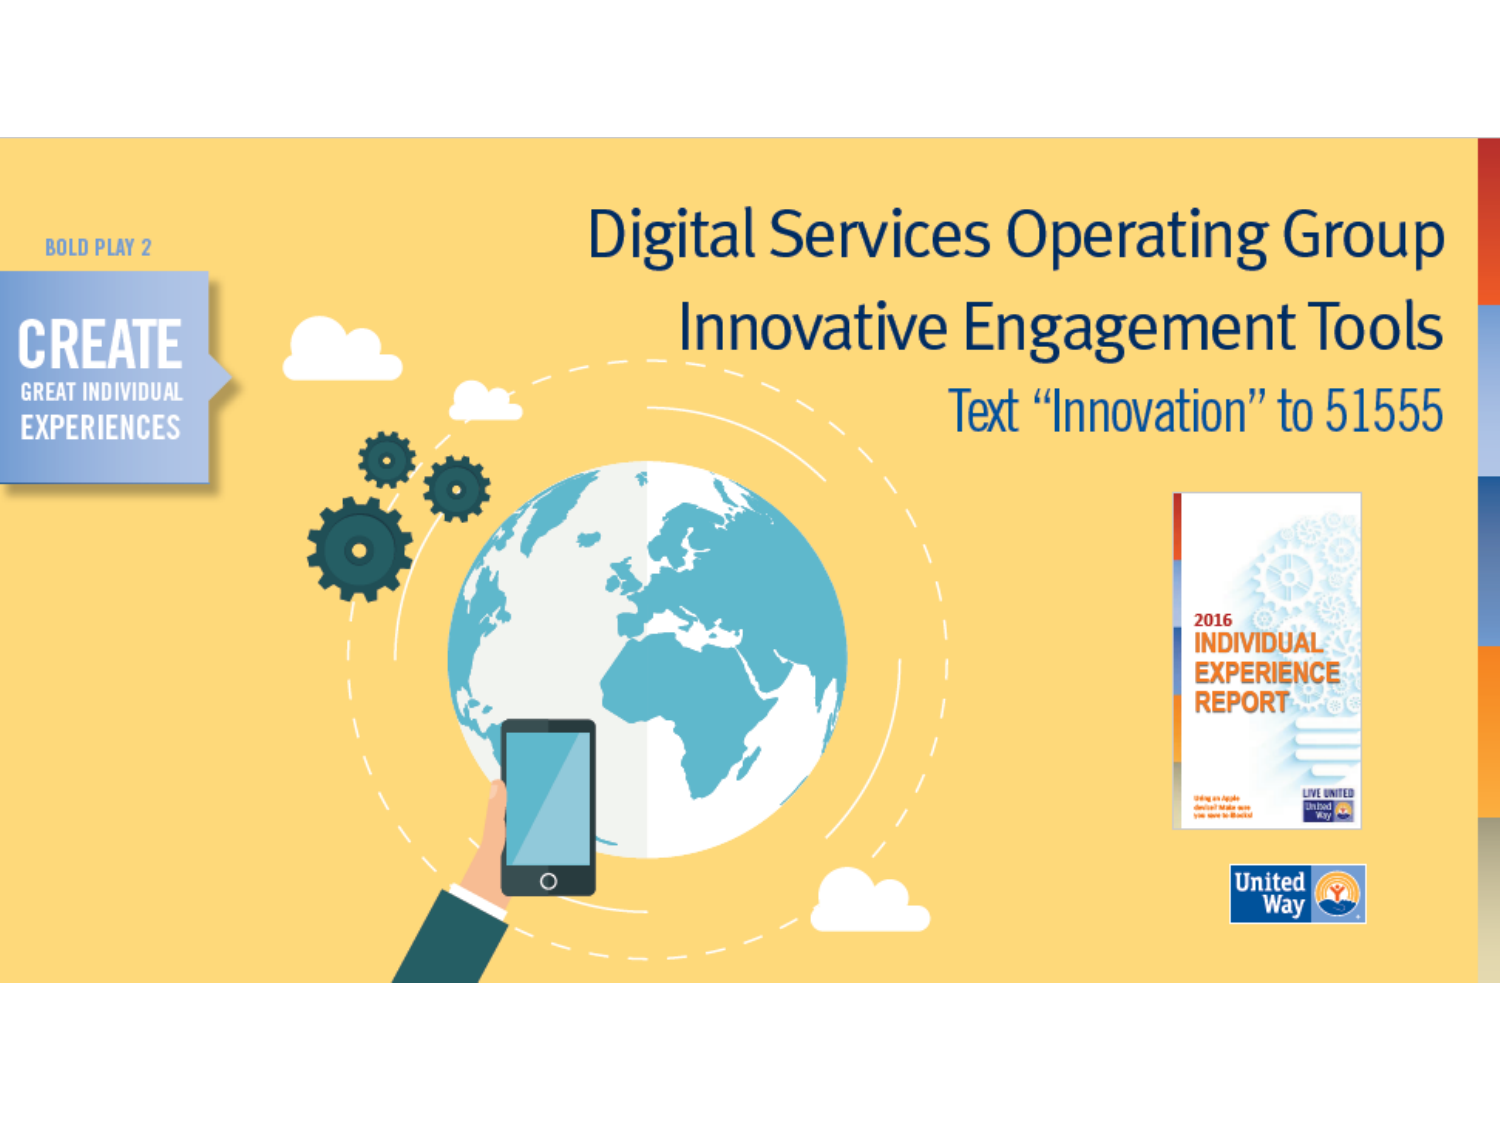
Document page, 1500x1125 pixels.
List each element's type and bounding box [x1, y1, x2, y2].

picture [0, 136, 1500, 984]
